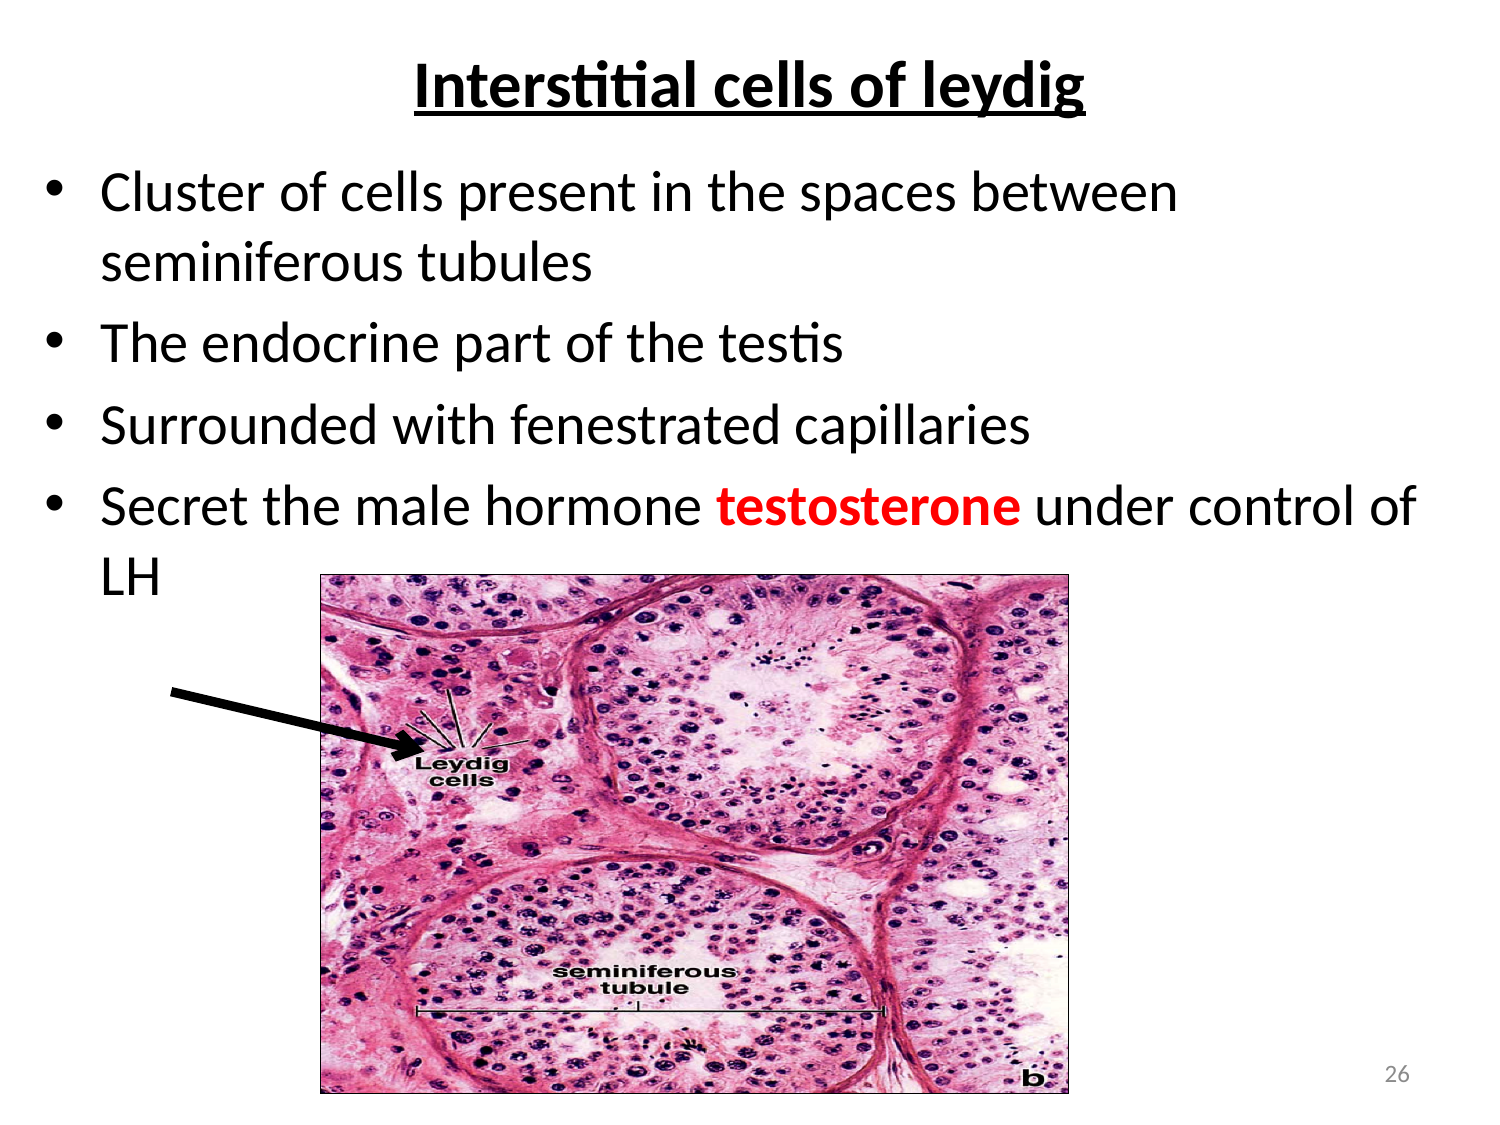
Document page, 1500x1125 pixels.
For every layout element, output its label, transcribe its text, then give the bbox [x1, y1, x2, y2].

list Cluster of cells present in the spaces between seminiferous tubules The endocrine part of the testis Surrounded with fenestrated capillaries Secret the male hormone testosterone under control of LH [29, 145, 1471, 1125]
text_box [170, 691, 425, 752]
slide_number 26 [1074, 1042, 1425, 1103]
picture [319, 574, 1070, 1095]
title Interstitial cells of leydig [75, 0, 1425, 145]
